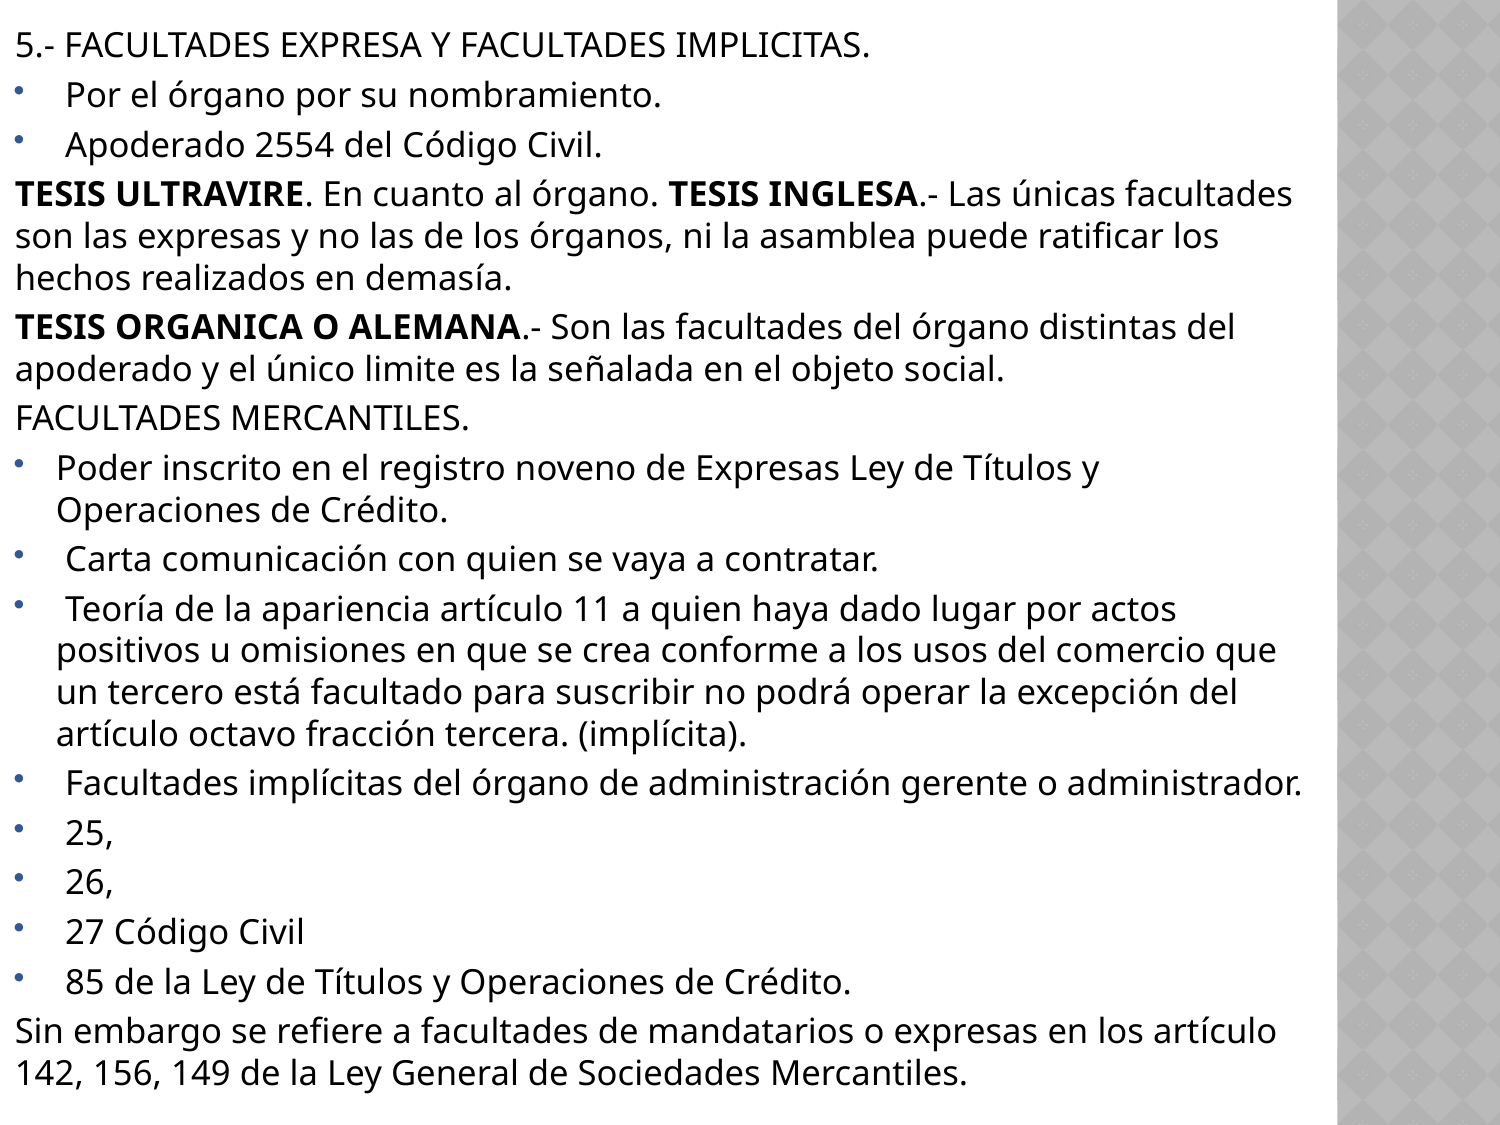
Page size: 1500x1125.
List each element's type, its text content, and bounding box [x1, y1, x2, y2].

list 5.- FACULTADES EXPRESA Y FACULTADES IMPLICITAS. Por el órgano por su nombramiento. Apoderado 2554 del Código Civil. TESIS ULTRAVIRE. En cuanto al órgano. TESIS INGLESA.- Las únicas facultades son las expresas y no las de los órganos, ni la asamblea puede ratificar los hechos realizados en demasía. TESIS ORGANICA O ALEMANA.- Son las facultades del órgano distintas del apoderado y el único limite es la señalada en el objeto social. FACULTADES MERCANTILES. Poder inscrito en el registro noveno de Expresas Ley de Títulos y Operaciones de Crédito. Carta comunicación con quien se vaya a contratar. Teoría de la apariencia artículo 11 a quien haya dado lugar por actos positivos u omisiones en que se crea conforme a los usos del comercio que un tercero está facultado para suscribir no podrá operar la excepción del artículo octavo fracción tercera. (implícita). Facultades implícitas del órgano de administración gerente o administrador. 25, 26, 27 Código Civil 85 de la Ley de Títulos y Operaciones de Crédito. Sin embargo se refiere a facultades de mandatarios o expresas en los artículo 142, 156, 149 de la Ley General de Sociedades Mercantiles. [0, 15, 1329, 1125]
